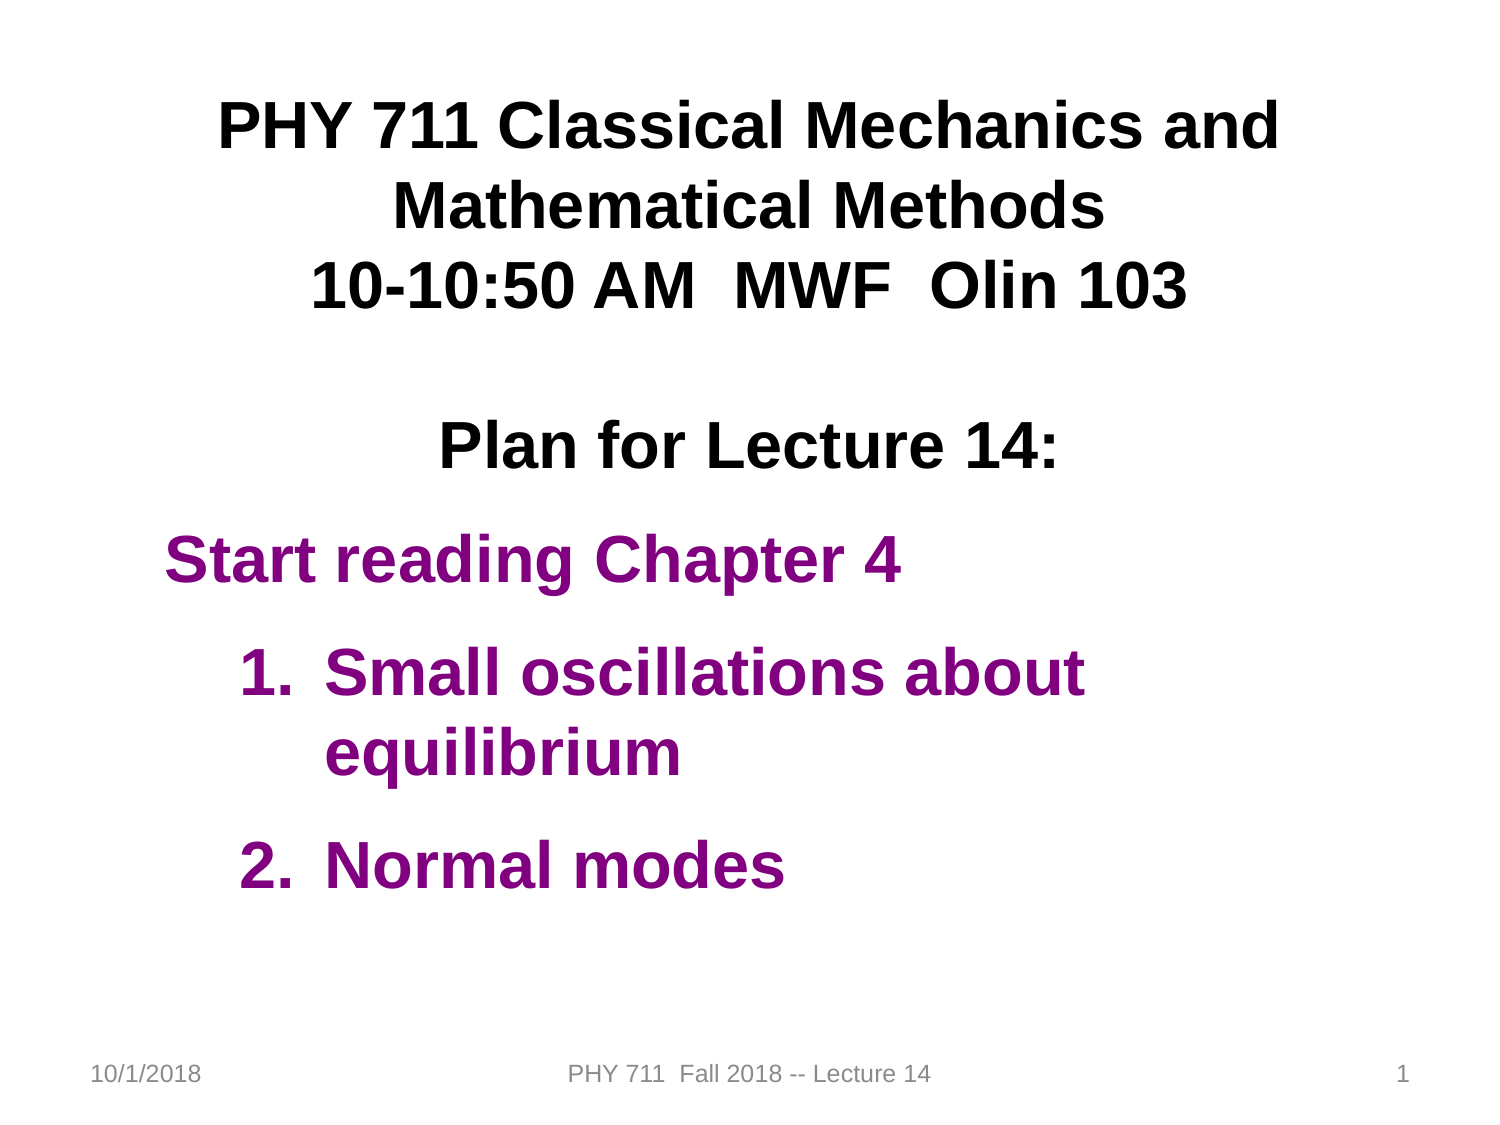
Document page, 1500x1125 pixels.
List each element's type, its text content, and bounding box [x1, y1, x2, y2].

footer PHY 711 Fall 2018 -- Lecture 14 [512, 1042, 988, 1103]
text_box PHY 711 Classical Mechanics and Mathematical Methods 10-10:50 AM MWF Olin 103 Plan for Lecture 14: Start reading Chapter 4 Small oscillations about equilibrium Normal modes [74, 74, 1425, 910]
slide_number 1 [1074, 1042, 1425, 1103]
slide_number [75, 1042, 425, 1103]
